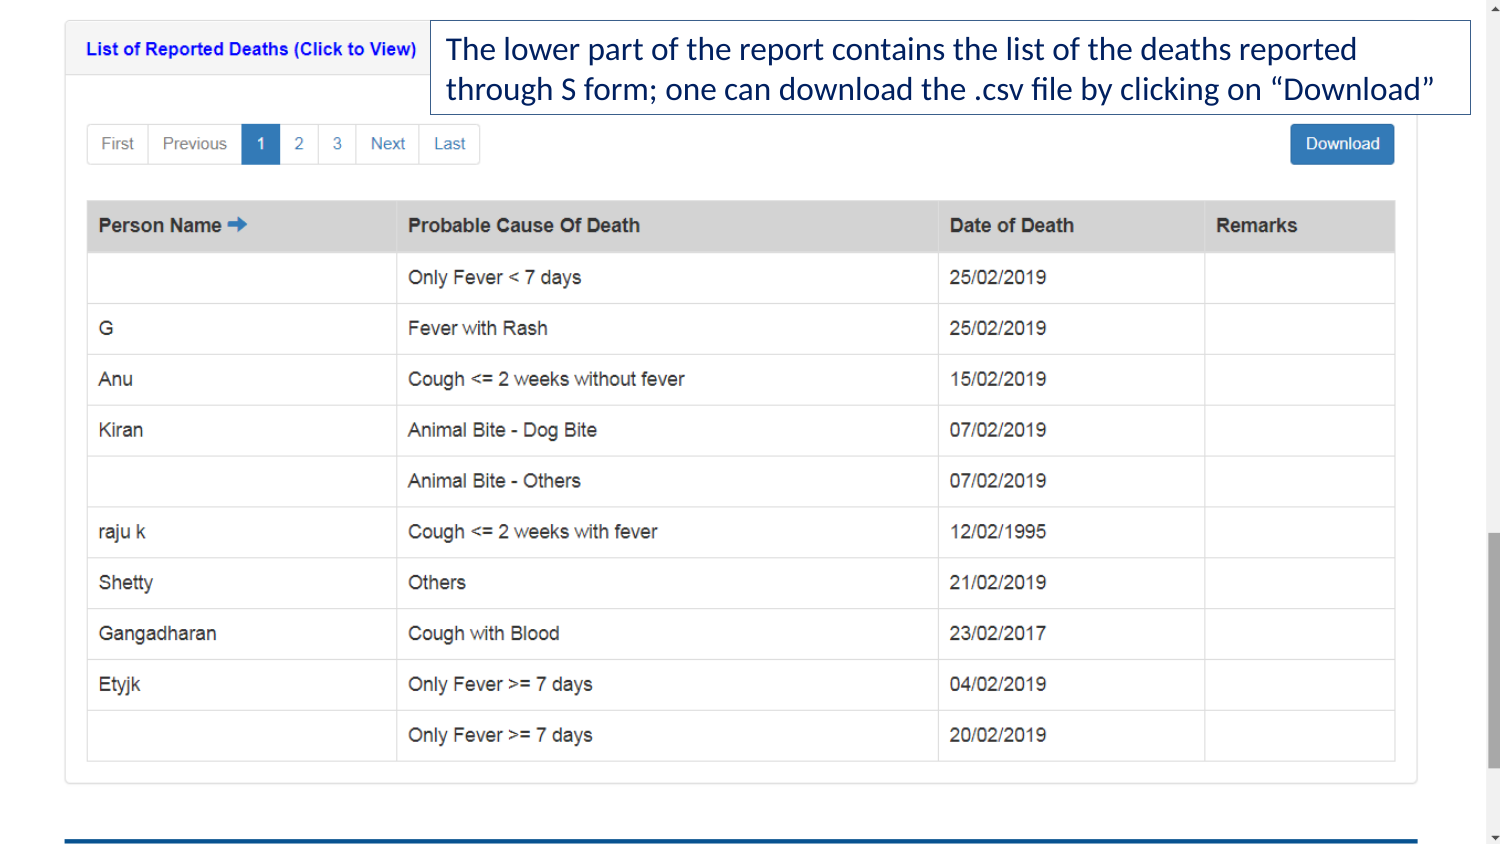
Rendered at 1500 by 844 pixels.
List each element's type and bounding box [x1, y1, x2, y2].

list [0, 0, 1500, 844]
